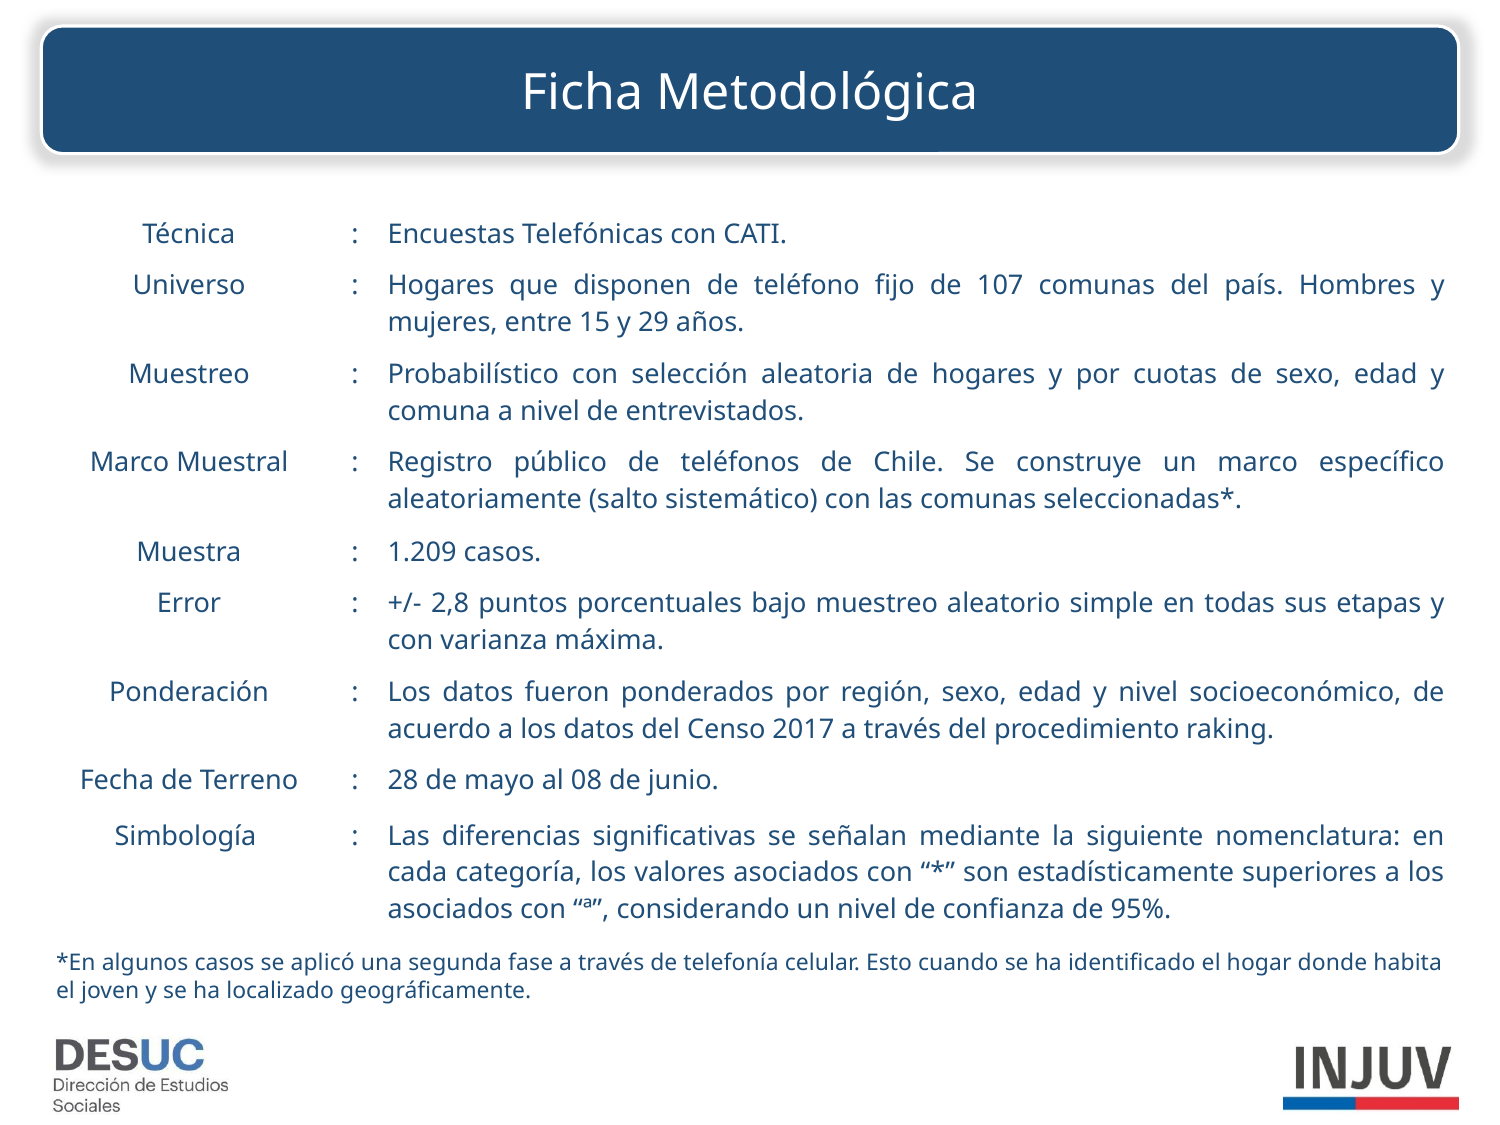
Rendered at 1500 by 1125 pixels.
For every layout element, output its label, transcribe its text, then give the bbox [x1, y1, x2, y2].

table_cell Las diferencias significativas se señalan mediante la siguiente nomenclatura: en cada categoría, los valores asociados con “*” son estadísticamente superiores a los asociados con “ª”, considerando un nivel de confianza de 95%. [372, 809, 1459, 940]
table_cell 1.209 casos. [372, 525, 1459, 577]
table_cell Los datos fueron ponderados por región, sexo, edad y nivel socioeconómico, de acuerdo a los datos del Censo 2017 a través del procedimiento raking. [372, 665, 1459, 754]
table_cell 28 de mayo al 08 de junio. [372, 754, 1459, 809]
table_cell Probabilístico con selección aleatoria de hogares y por cuotas de sexo, edad y comuna a nivel de entrevistados. [372, 347, 1459, 436]
picture [1283, 1037, 1459, 1119]
table_cell : [337, 665, 372, 754]
table_cell : [337, 577, 372, 665]
table_cell Ponderación [41, 665, 337, 754]
table_header Técnica [41, 207, 337, 259]
table_cell : [337, 259, 372, 347]
table_cell : [337, 347, 372, 436]
text_box *En algunos casos se aplicó una segunda fase a través de telefonía celular. Esto cuando se ha identificado el hogar donde habita el joven y se ha localizado geográficamente. [41, 940, 1459, 1011]
table_cell Marco Muestral [41, 436, 337, 525]
table_cell Error [41, 577, 337, 665]
table_cell Muestreo [41, 347, 337, 436]
table_cell Registro público de teléfonos de Chile. Se construye un marco específico aleatoriamente (salto sistemático) con las comunas seleccionadas*. [372, 436, 1459, 525]
text_box Ficha Metodológica [40, 24, 1460, 155]
table_cell Hogares que disponen de teléfono fijo de 107 comunas del país. Hombres y mujeres, entre 15 y 29 años. [372, 259, 1459, 347]
table_cell +/- 2,8 puntos porcentuales bajo muestreo aleatorio simple en todas sus etapas y con varianza máxima. [372, 577, 1459, 665]
picture [41, 1034, 236, 1115]
table_header Encuestas Telefónicas con CATI. [372, 207, 1459, 259]
table_cell : [337, 525, 372, 577]
table_cell : [337, 754, 372, 809]
table_cell Fecha de Terreno [41, 754, 337, 809]
table_cell Simbología [41, 809, 337, 940]
table_header : [337, 207, 372, 259]
table_cell Universo [41, 259, 337, 347]
table_cell : [337, 436, 372, 525]
table_cell Muestra [41, 525, 337, 577]
table_cell : [337, 809, 372, 940]
